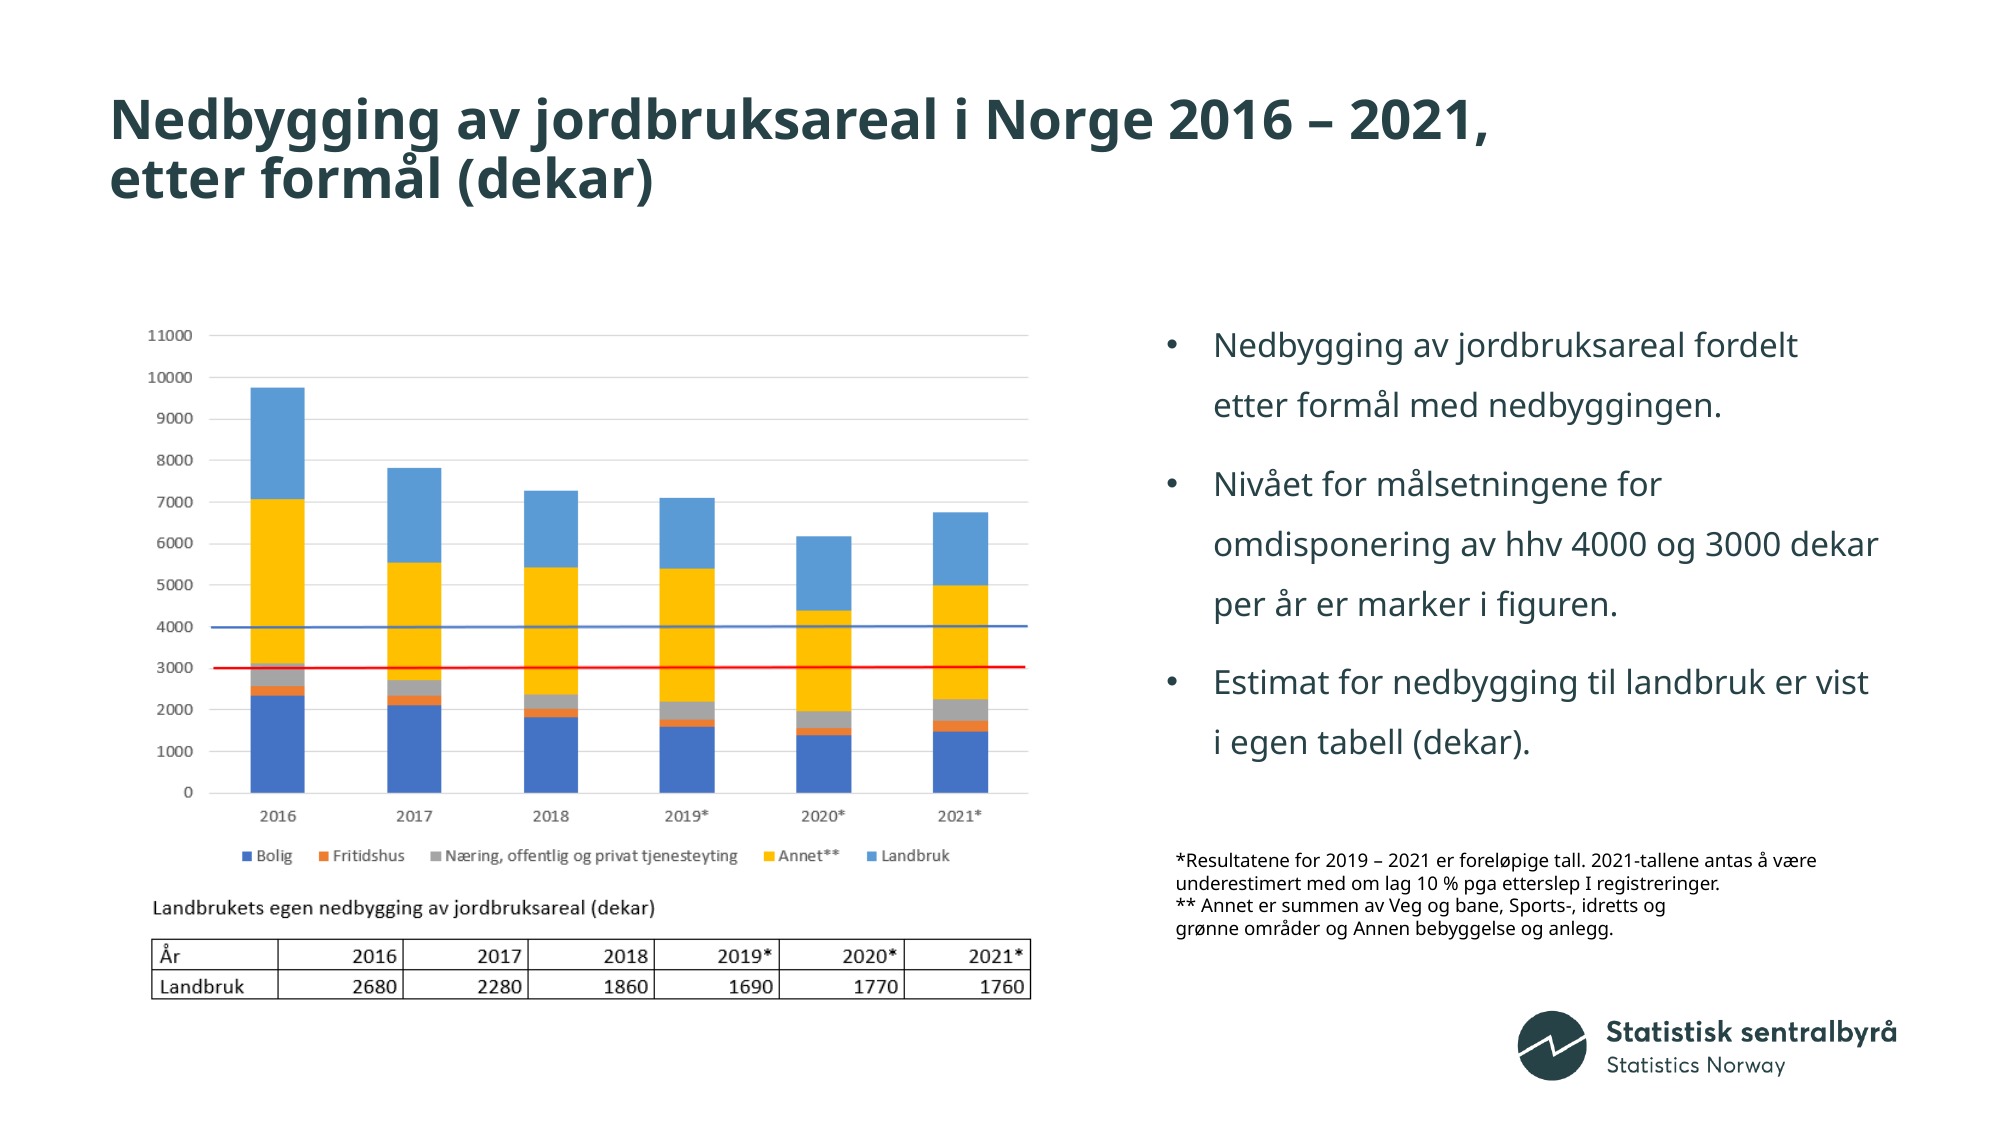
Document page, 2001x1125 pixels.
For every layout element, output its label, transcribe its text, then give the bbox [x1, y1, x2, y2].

list Nedbygging av jordbruksareal fordelt etter formål med nedbyggingen. Nivået for målsetningene for omdisponering av hhv 4000 og 3000 dekar per år er marker i figuren. Estimat for nedbygging til landbruk er vist i egen tabell (dekar). [1151, 296, 1897, 829]
title Nedbygging av jordbruksareal i Norge 2016 – 2021, etter formål (dekar) [94, 90, 1897, 220]
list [138, 317, 1047, 884]
text_box *Resultatene for 2019 – 2021 er foreløpige tall. 2021-tallene antas å være underestimert med om lag 10 % pga etterslep I registreringer. ** Annet er summen av Veg og bane, Sports-, idretts og grønne områder og Annen bebyggelse og anlegg. [1160, 841, 1862, 947]
picture [138, 889, 1047, 1019]
picture [1503, 995, 2000, 1125]
